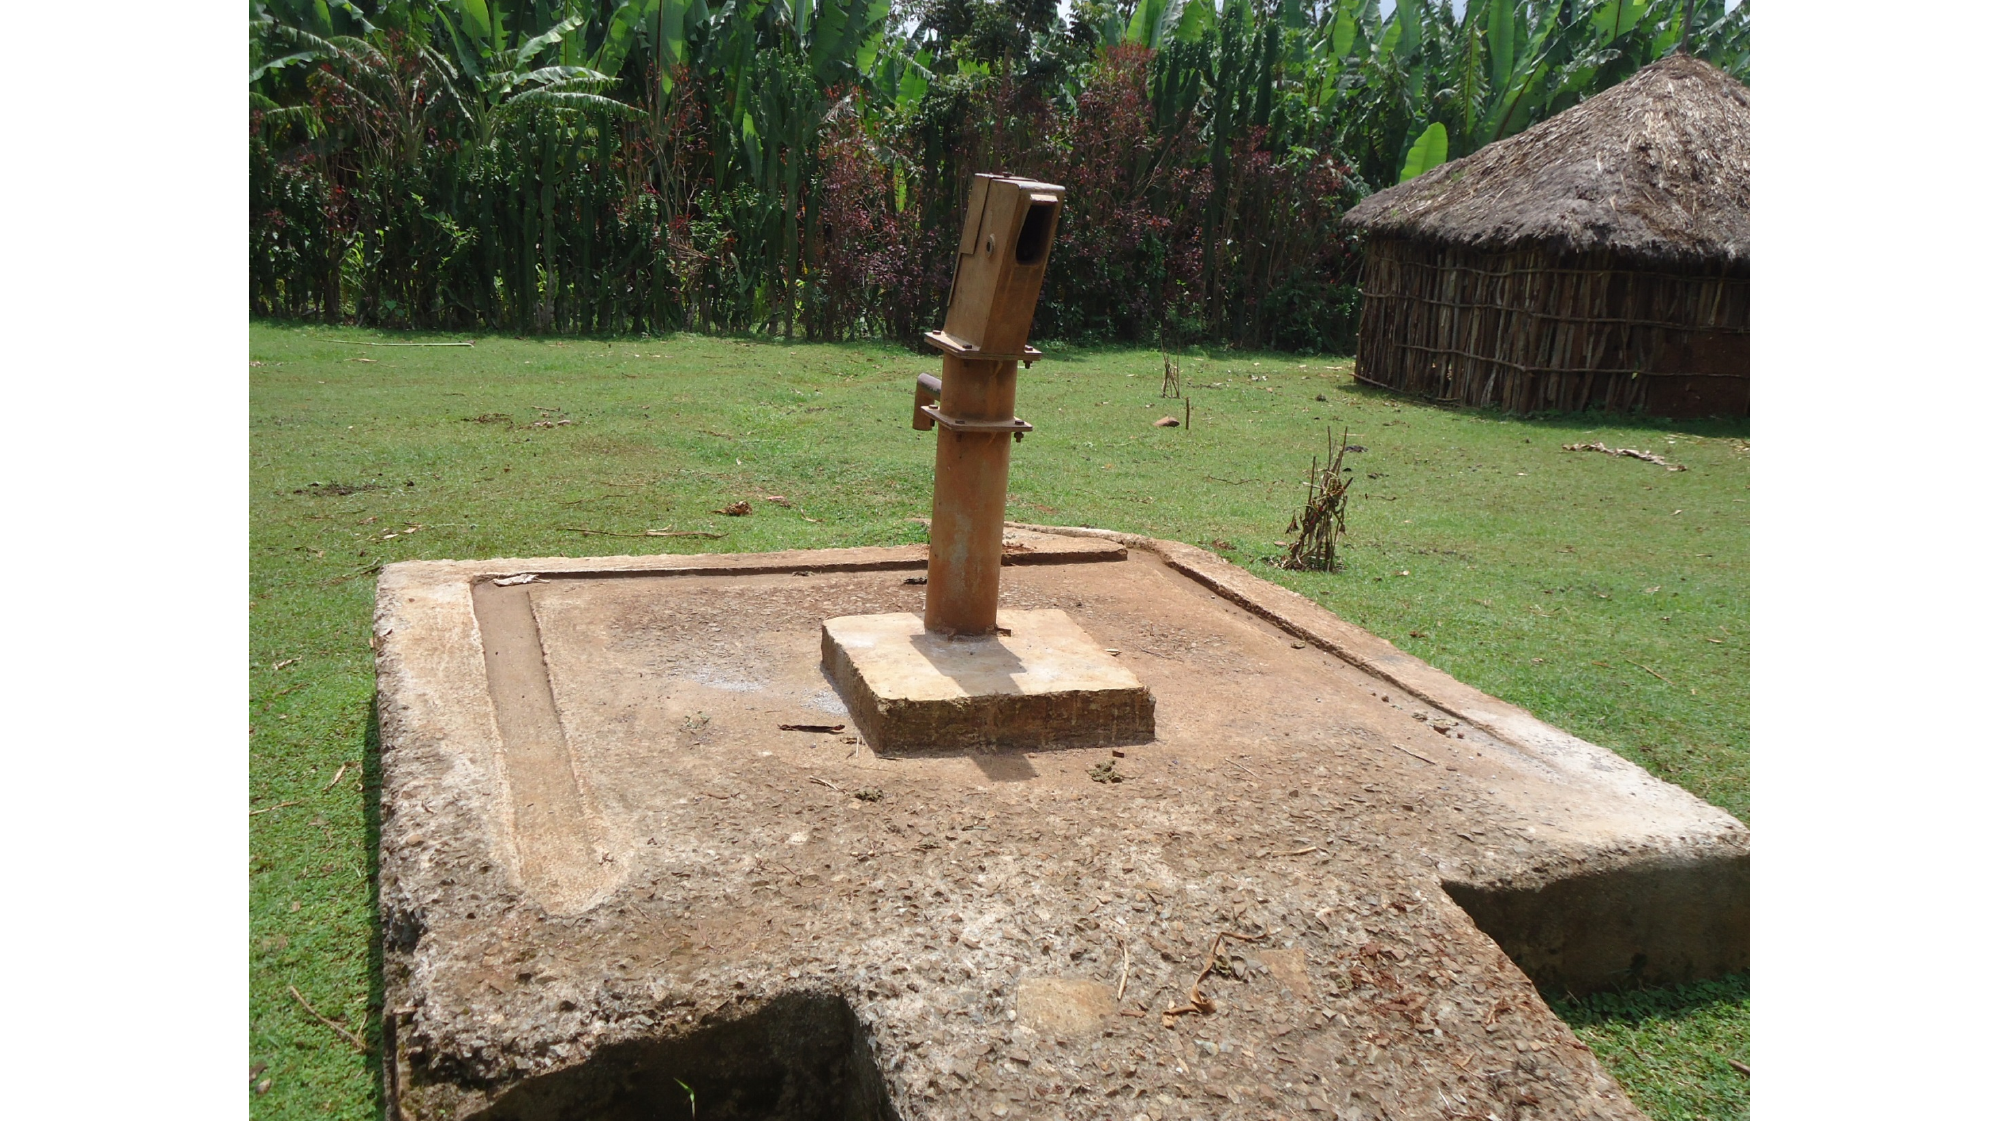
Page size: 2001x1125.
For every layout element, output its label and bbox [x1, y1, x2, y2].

picture [249, 0, 1750, 1121]
